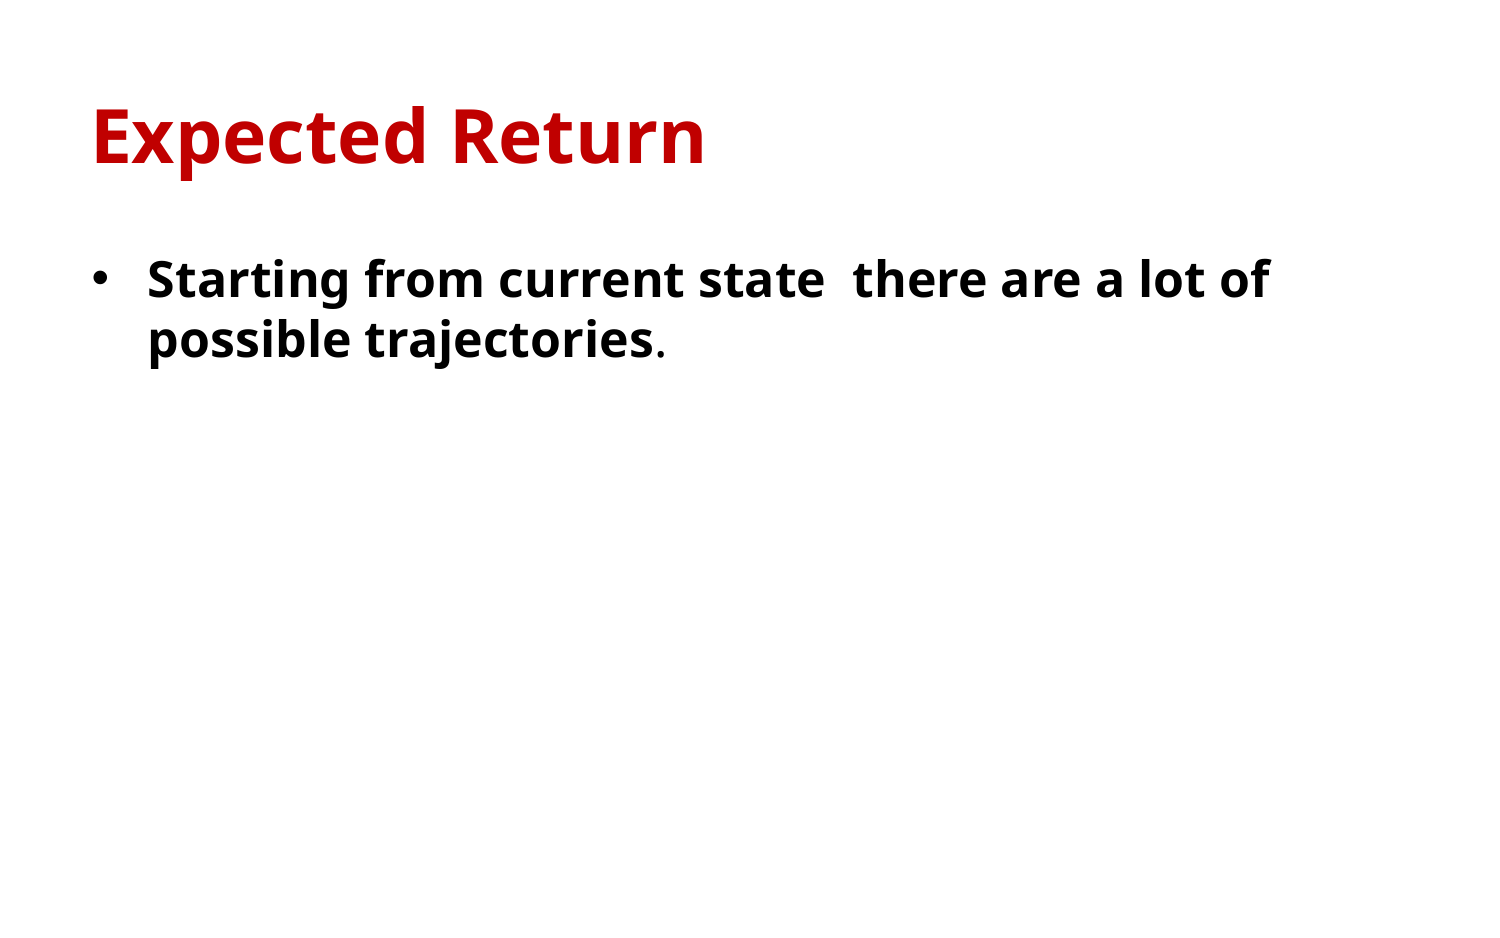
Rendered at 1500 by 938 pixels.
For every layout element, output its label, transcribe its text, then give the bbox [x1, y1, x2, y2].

title Expected Return [75, 37, 1425, 194]
